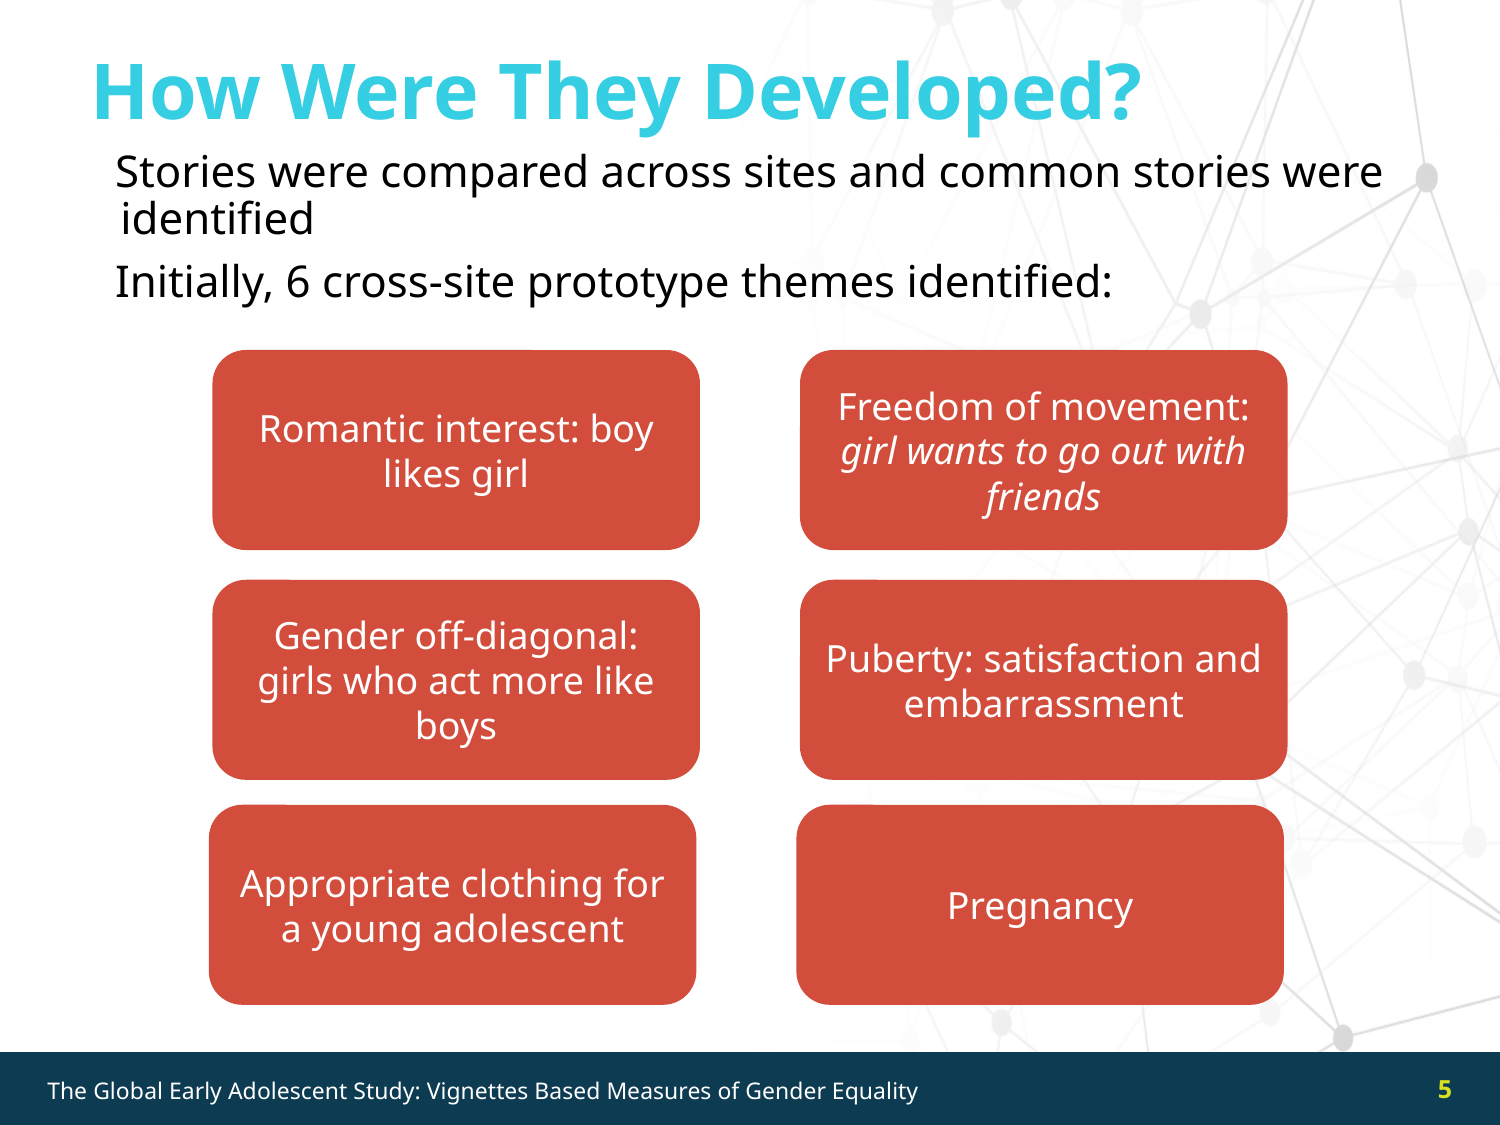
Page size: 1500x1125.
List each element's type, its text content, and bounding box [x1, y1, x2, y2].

text_box Pregnancy [796, 804, 1284, 1005]
text_box [0, 1052, 1500, 1125]
text_box Puberty: satisfaction and embarrassment [799, 579, 1288, 780]
slide_number 5 [1373, 1060, 1473, 1121]
text_box Appropriate clothing for a young adolescent [208, 804, 697, 1005]
text_box Romantic interest: boy likes girl [212, 349, 700, 551]
text_box How Were They Developed? [70, 71, 1365, 179]
list Stories were compared across sites and common stories were identified Initially, 6 cross-site prototype themes identified: [77, 141, 1494, 1030]
text_box Freedom of movement: girl wants to go out with friends [799, 349, 1288, 551]
text_box Gender off-diagonal: girls who act more like boys [212, 579, 700, 780]
text_box The Global Early Adolescent Study: Vignettes Based Measures of Gender Equality [27, 1066, 981, 1114]
